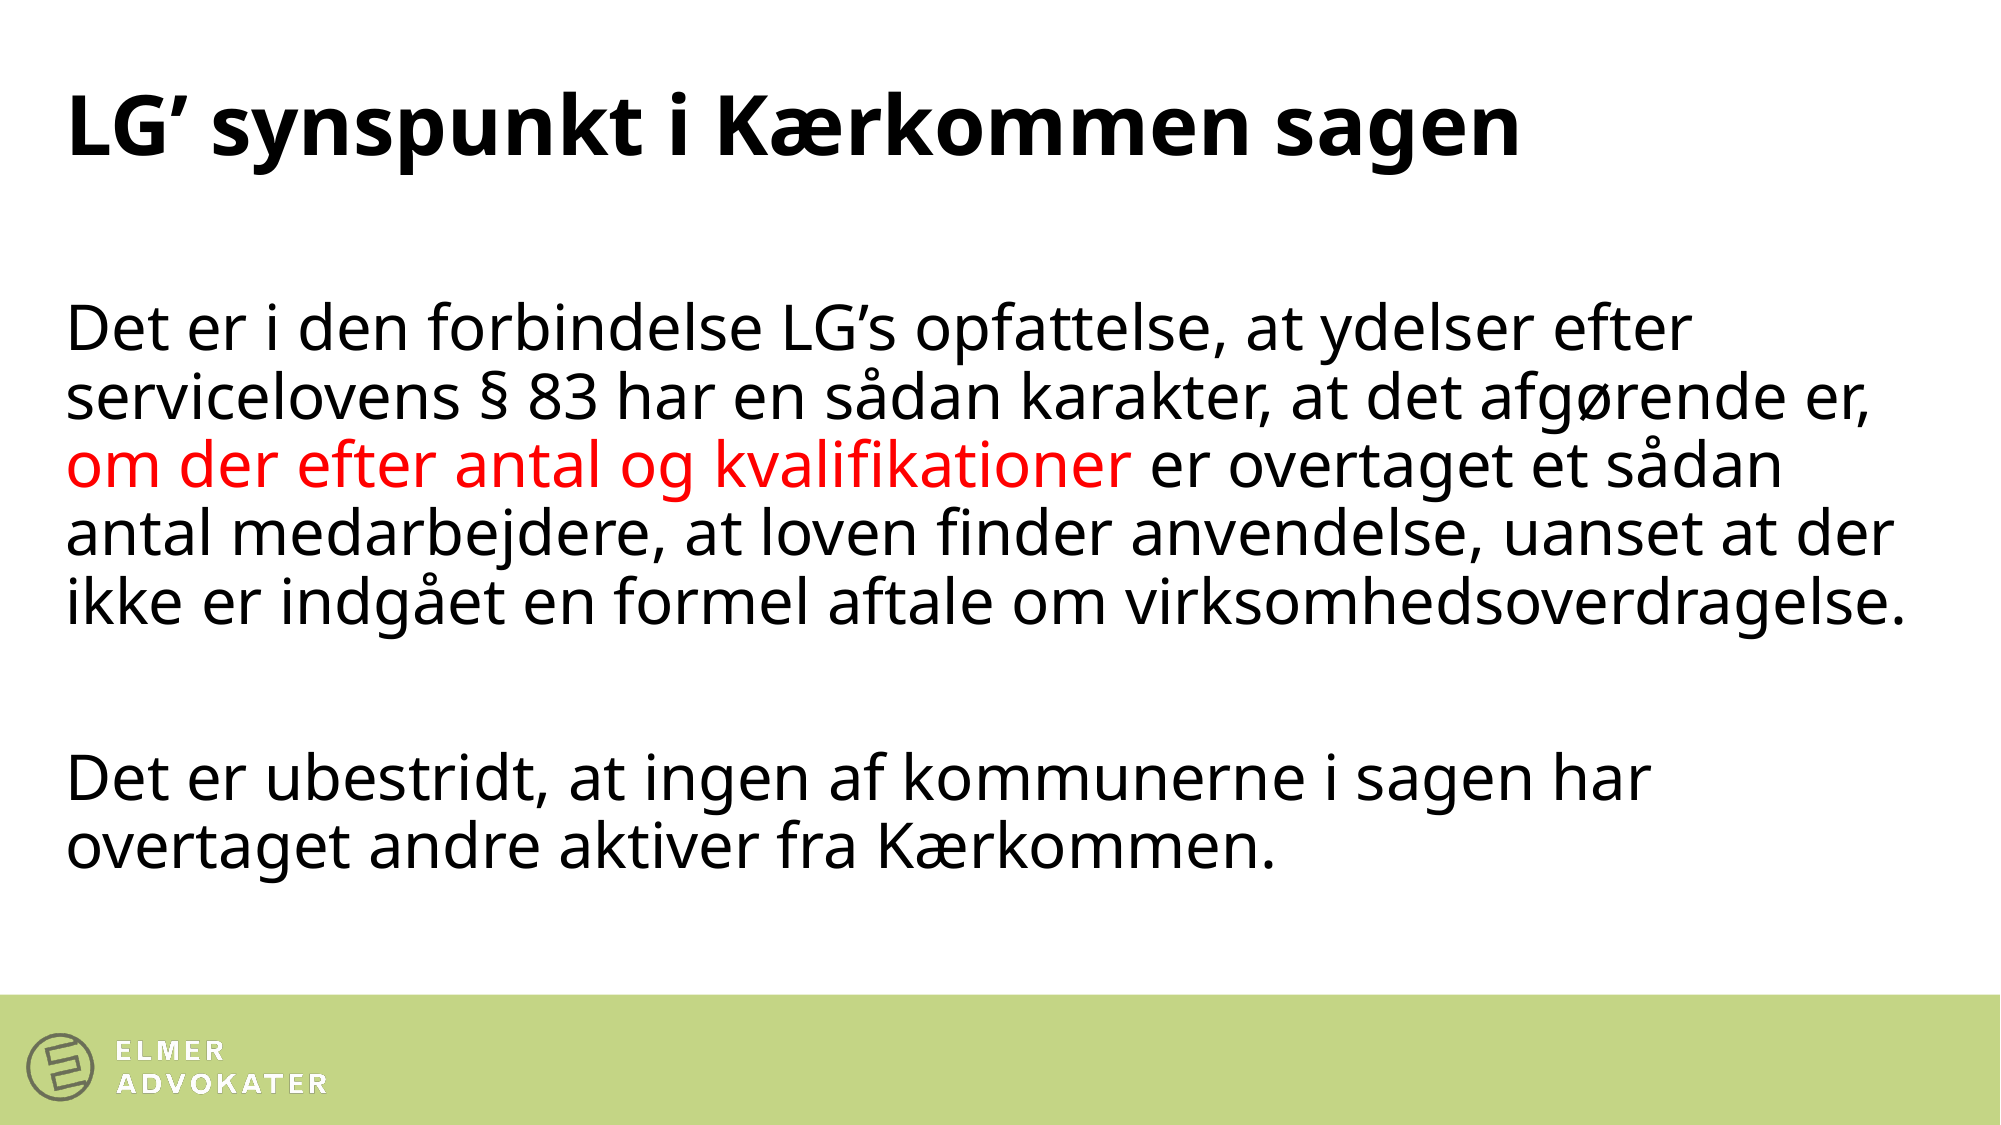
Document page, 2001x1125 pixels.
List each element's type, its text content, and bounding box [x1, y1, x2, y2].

title LG’ synspunkt i Kærkommen sagen [50, 59, 1950, 181]
list Det er i den forbindelse LG’s opfattelse, at ydelser efter servicelovens § 83 har en sådan karakter, at det afgørende er, om der efter antal og kvalifikationer er overtaget et sådan antal medarbejdere, at loven finder anvendelse, uanset at der ikke er indgået en formel aftale om virksomhedsoverdragelse. Det er ubestridt, at ingen af kommunerne i sagen har overtaget andre aktiver fra Kærkommen. [50, 288, 1950, 958]
picture [23, 1030, 329, 1104]
